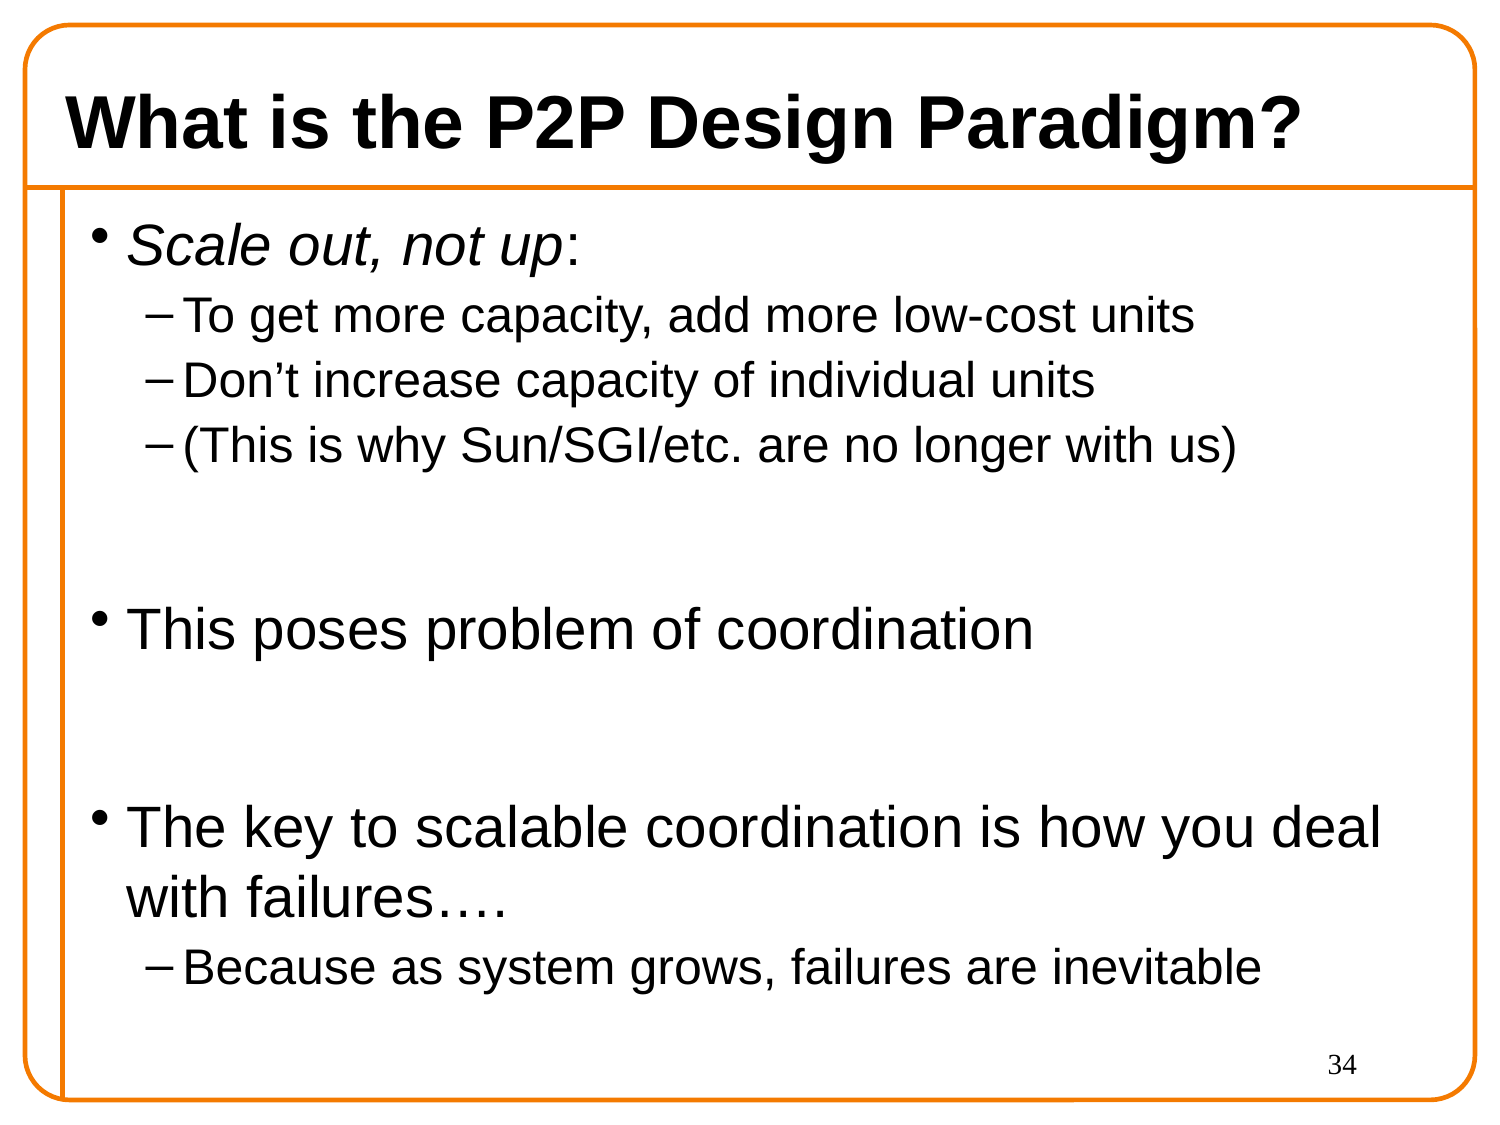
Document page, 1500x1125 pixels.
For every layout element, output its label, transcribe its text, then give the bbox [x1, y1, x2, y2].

title What is the P2P Design Paradigm? [50, 62, 1463, 175]
list Scale out, not up: To get more capacity, add more low-cost units Don’t increase capacity of individual units (This is why Sun/SGI/etc. are no longer with us) This poses problem of coordination The key to scalable coordination is how you deal with failures…. Because as system grows, failures are inevitable [75, 200, 1463, 1100]
slide_number 34 [1312, 1037, 1463, 1101]
